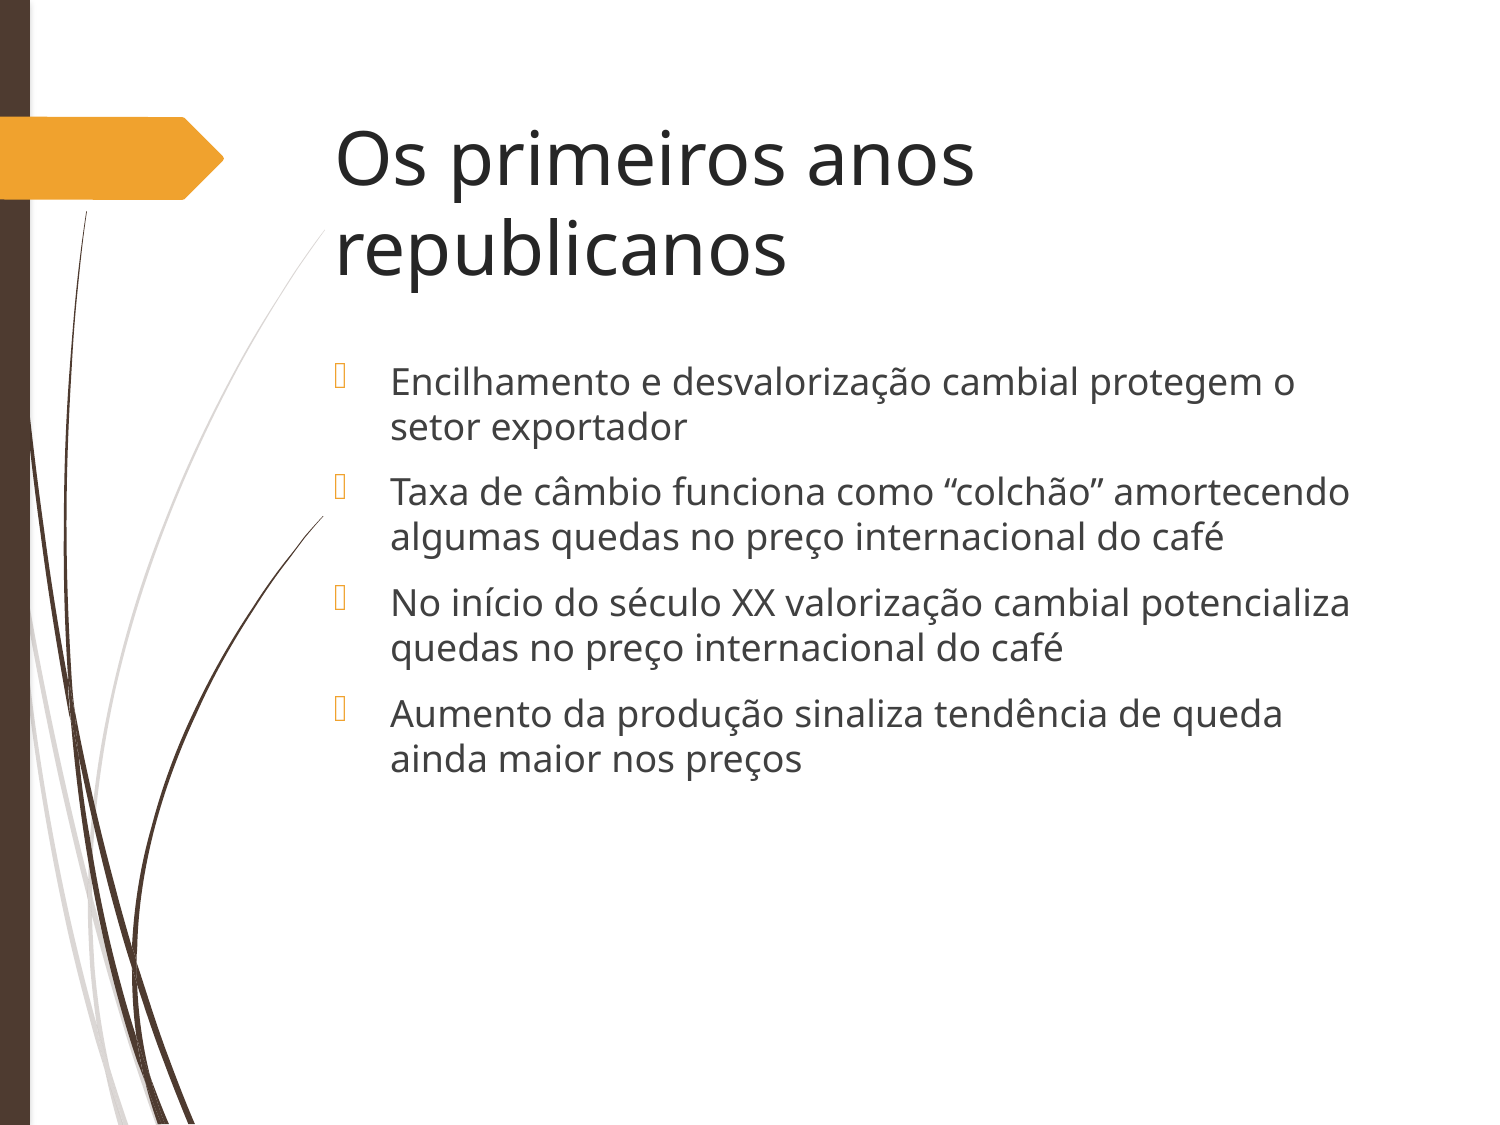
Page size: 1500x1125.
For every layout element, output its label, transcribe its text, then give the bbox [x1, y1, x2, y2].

title Os primeiros anos republicanos [319, 102, 1400, 313]
list Encilhamento e desvalorização cambial protegem o setor exportador Taxa de câmbio funciona como “colchão” amortecendo algumas quedas no preço internacional do café No início do século XX valorização cambial potencializa quedas no preço internacional do café Aumento da produção sinaliza tendência de queda ainda maior nos preços [318, 350, 1400, 970]
